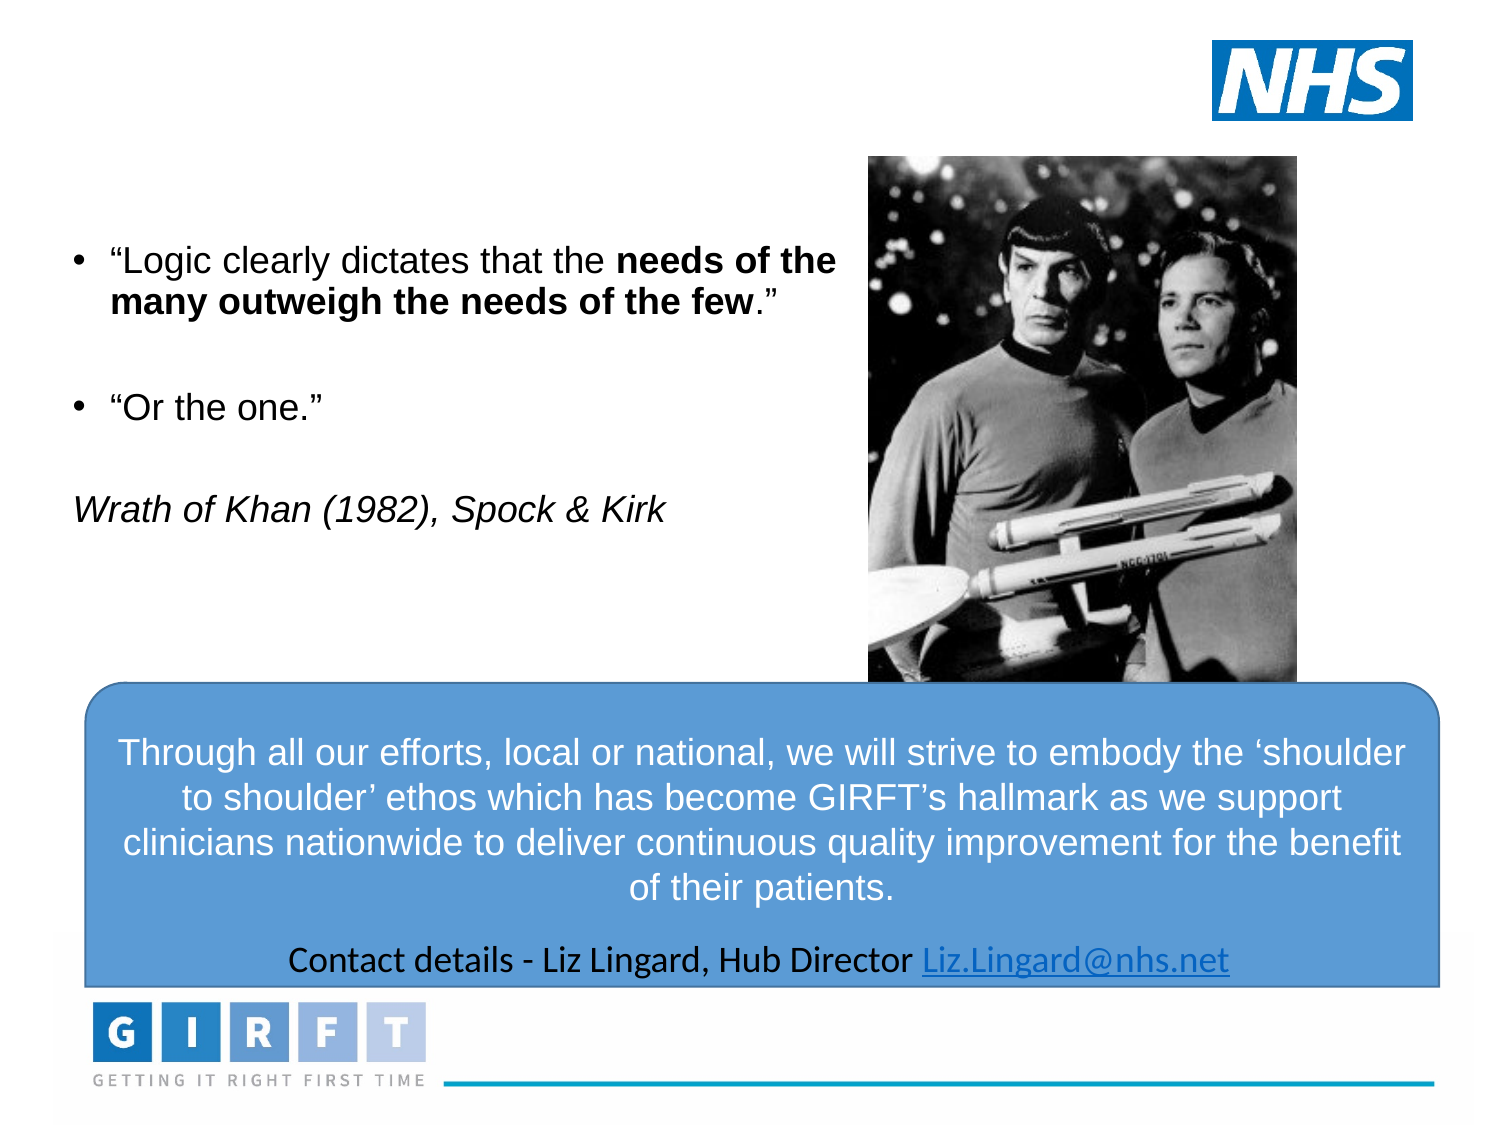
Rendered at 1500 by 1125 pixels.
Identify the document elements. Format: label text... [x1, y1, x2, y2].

text_box Through all our efforts, local or national, we will strive to embody the ‘shoulder to shoulder’ ethos which has become GIRFT’s hallmark as we support clinicians nationwide to deliver continuous quality improvement for the benefit of their patients. [84, 681, 1441, 988]
picture [868, 155, 1297, 701]
text_box Contact details - Liz Lingard, Hub Director Liz.Lingard@nhs.net [102, 927, 1416, 988]
picture [53, 932, 1474, 1125]
picture [1212, 40, 1413, 121]
